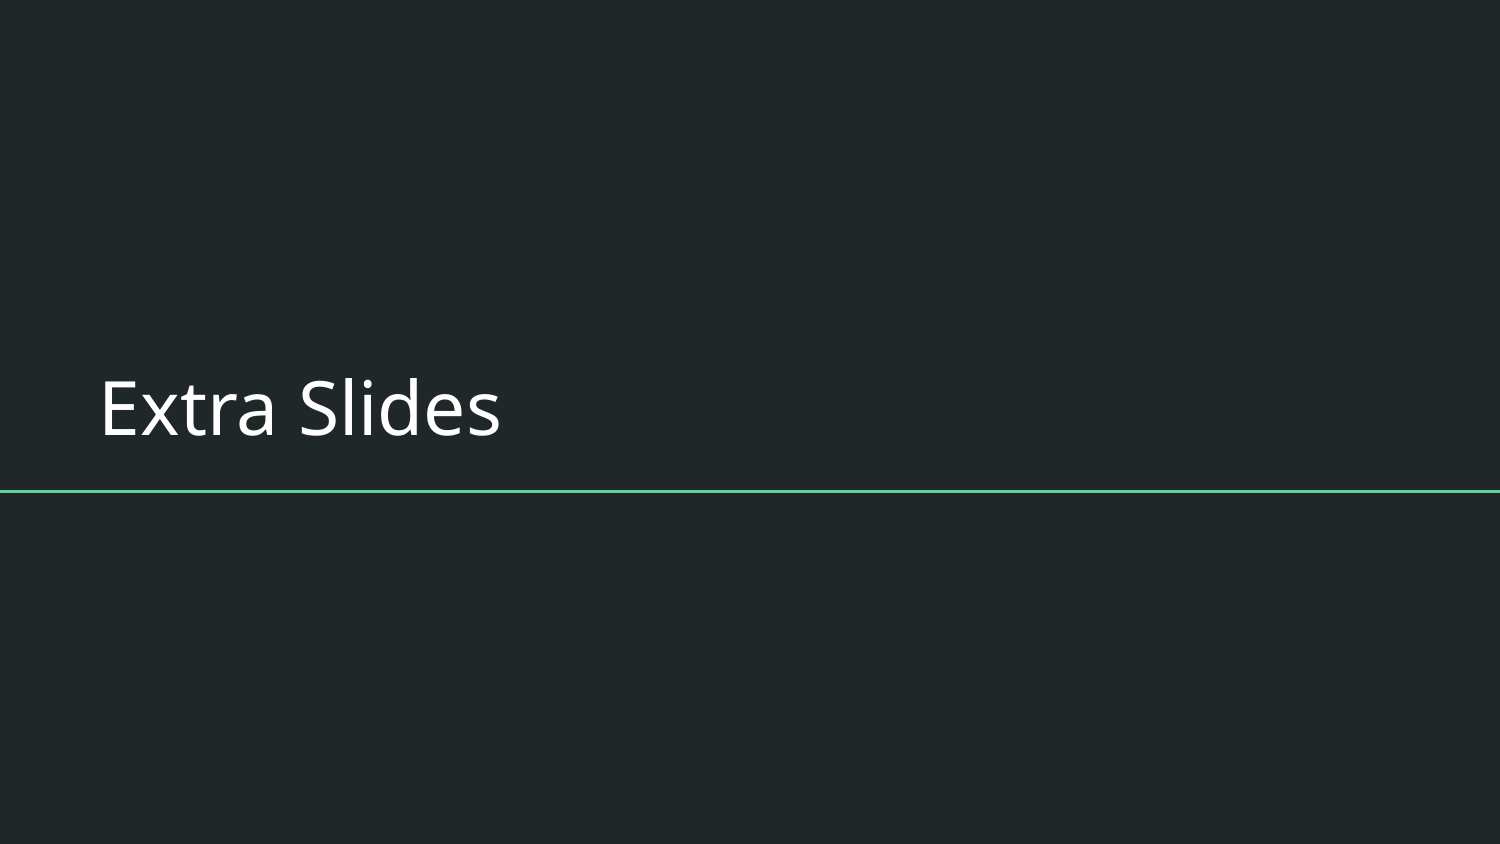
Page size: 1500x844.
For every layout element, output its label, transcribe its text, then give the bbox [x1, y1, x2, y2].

title Extra Slides [83, 337, 1417, 466]
